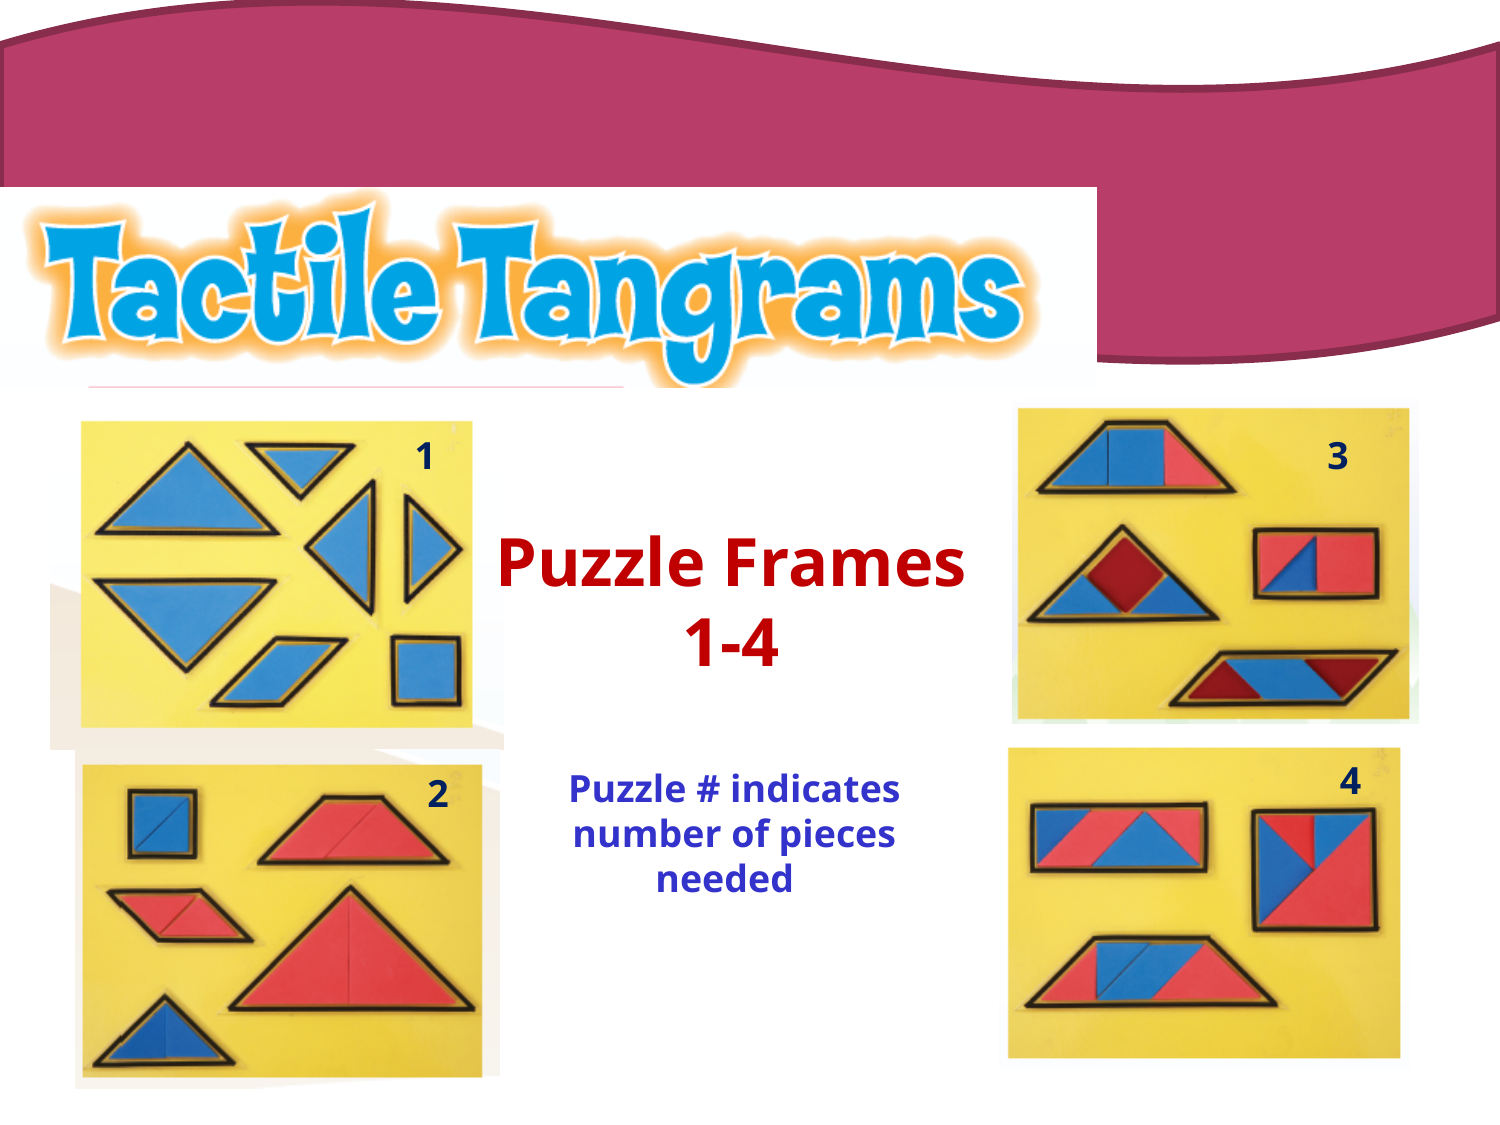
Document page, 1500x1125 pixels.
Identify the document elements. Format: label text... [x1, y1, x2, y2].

text_box Puzzle Frames 1-4 [510, 512, 1000, 688]
picture [1012, 399, 1419, 724]
picture [49, 412, 504, 1089]
picture [999, 737, 1410, 1068]
text_box [0, 0, 1500, 365]
picture [0, 187, 1097, 388]
text_box Puzzle # indicates number of pieces needed [537, 712, 932, 908]
